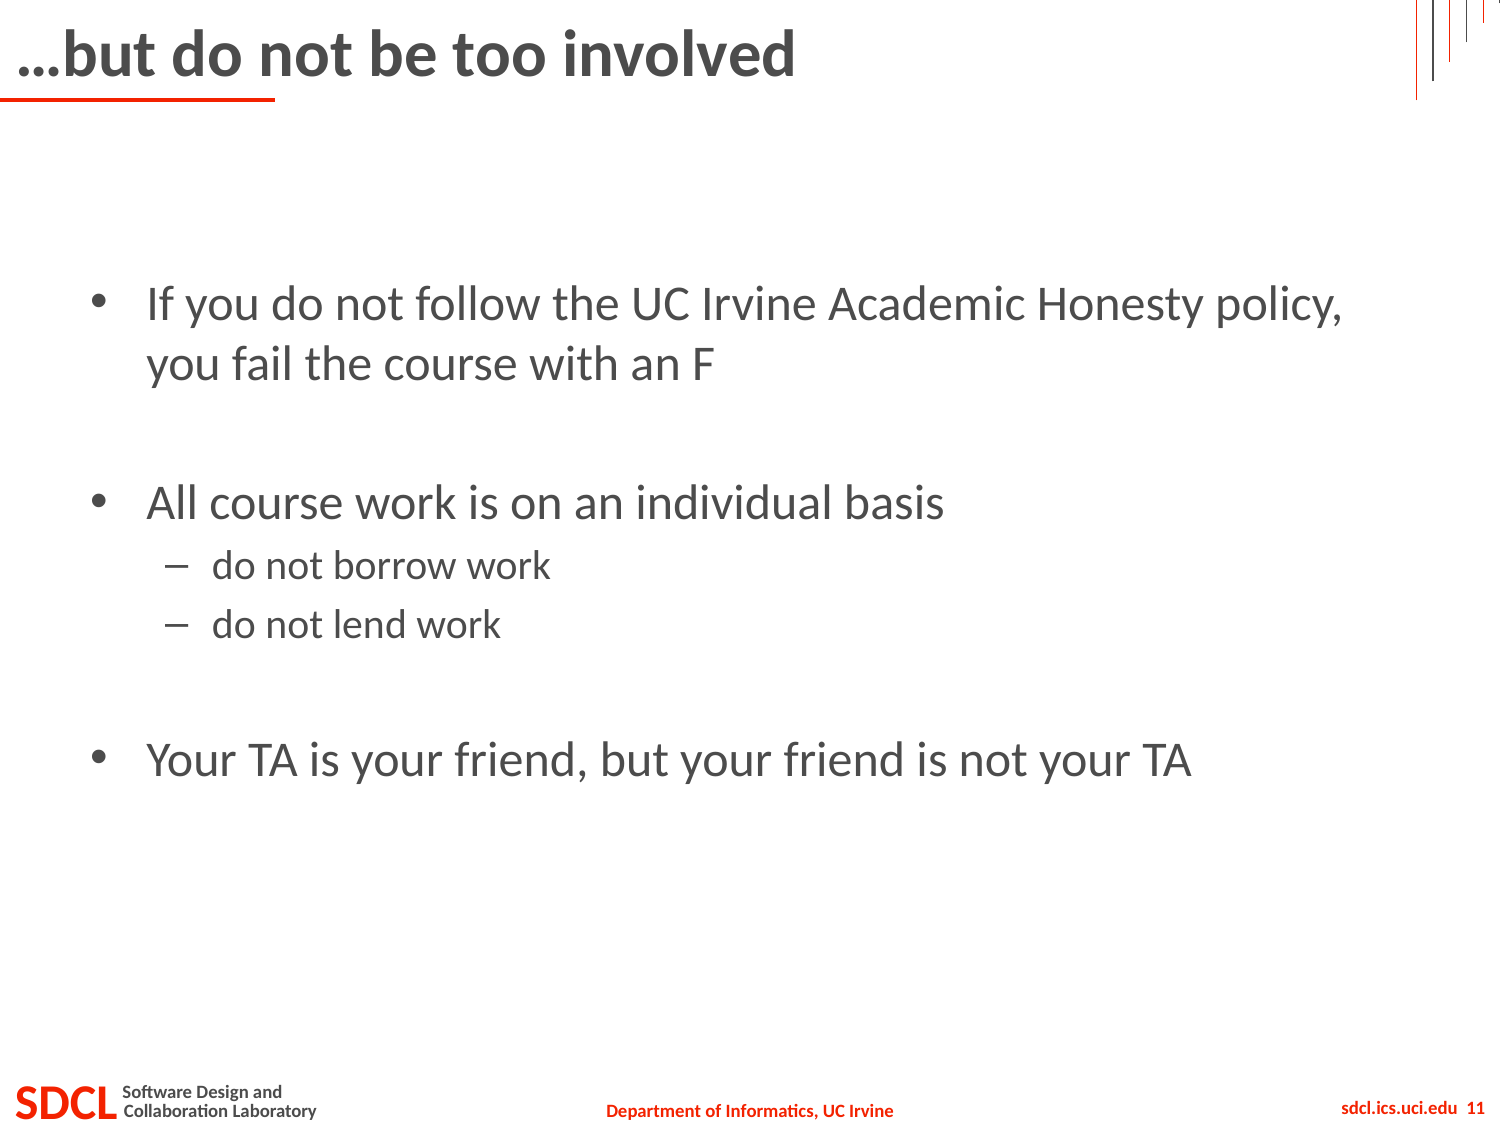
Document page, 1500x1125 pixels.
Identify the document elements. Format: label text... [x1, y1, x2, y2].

title …but do not be too involved [0, 0, 1350, 100]
list If you do not follow the UC Irvine Academic Honesty policy, you fail the course with an F All course work is on an individual basis do not borrow work do not lend work Your TA is your friend, but your friend is not your TA [75, 262, 1417, 1005]
